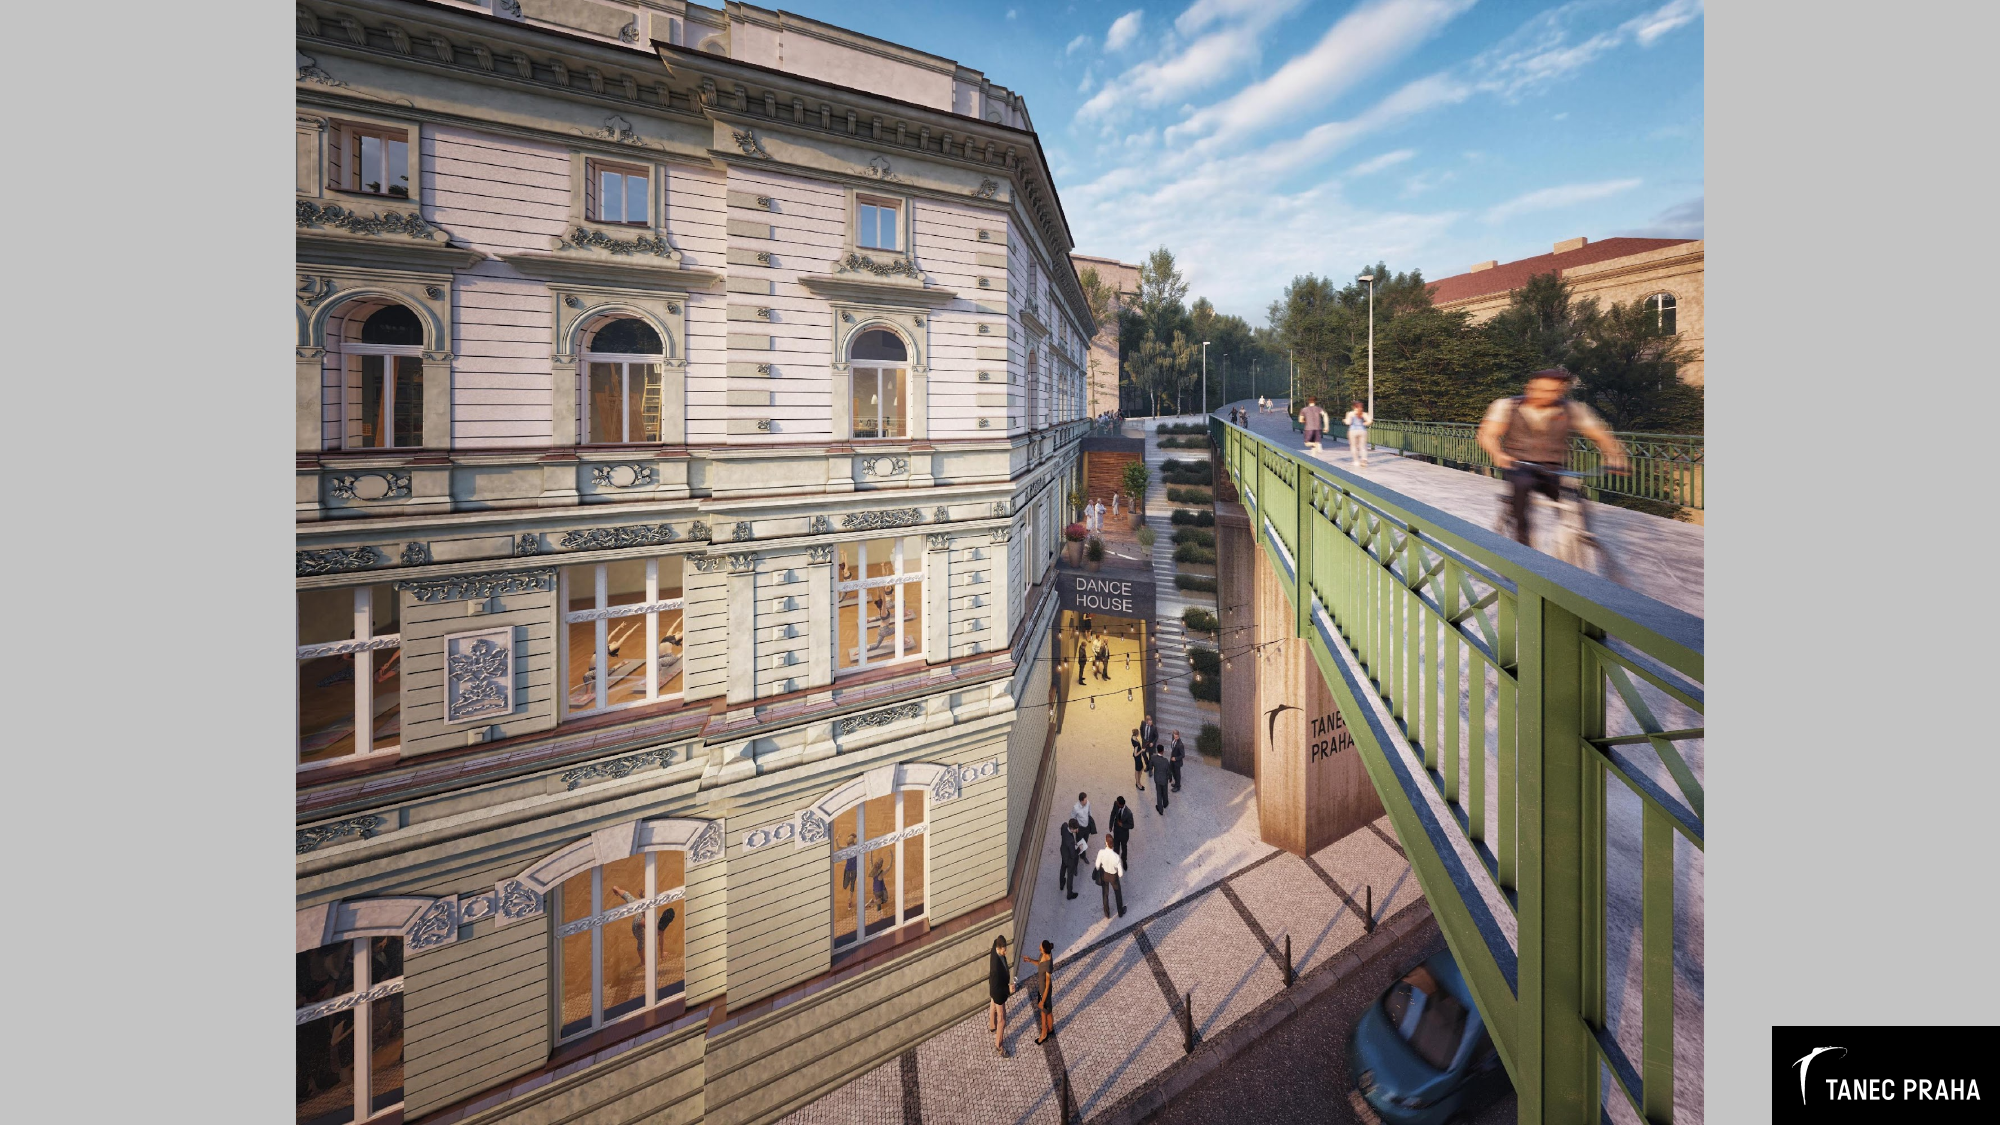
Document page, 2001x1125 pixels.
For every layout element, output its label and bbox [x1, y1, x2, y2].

picture [296, 0, 1704, 1125]
picture [1772, 1026, 2000, 1125]
